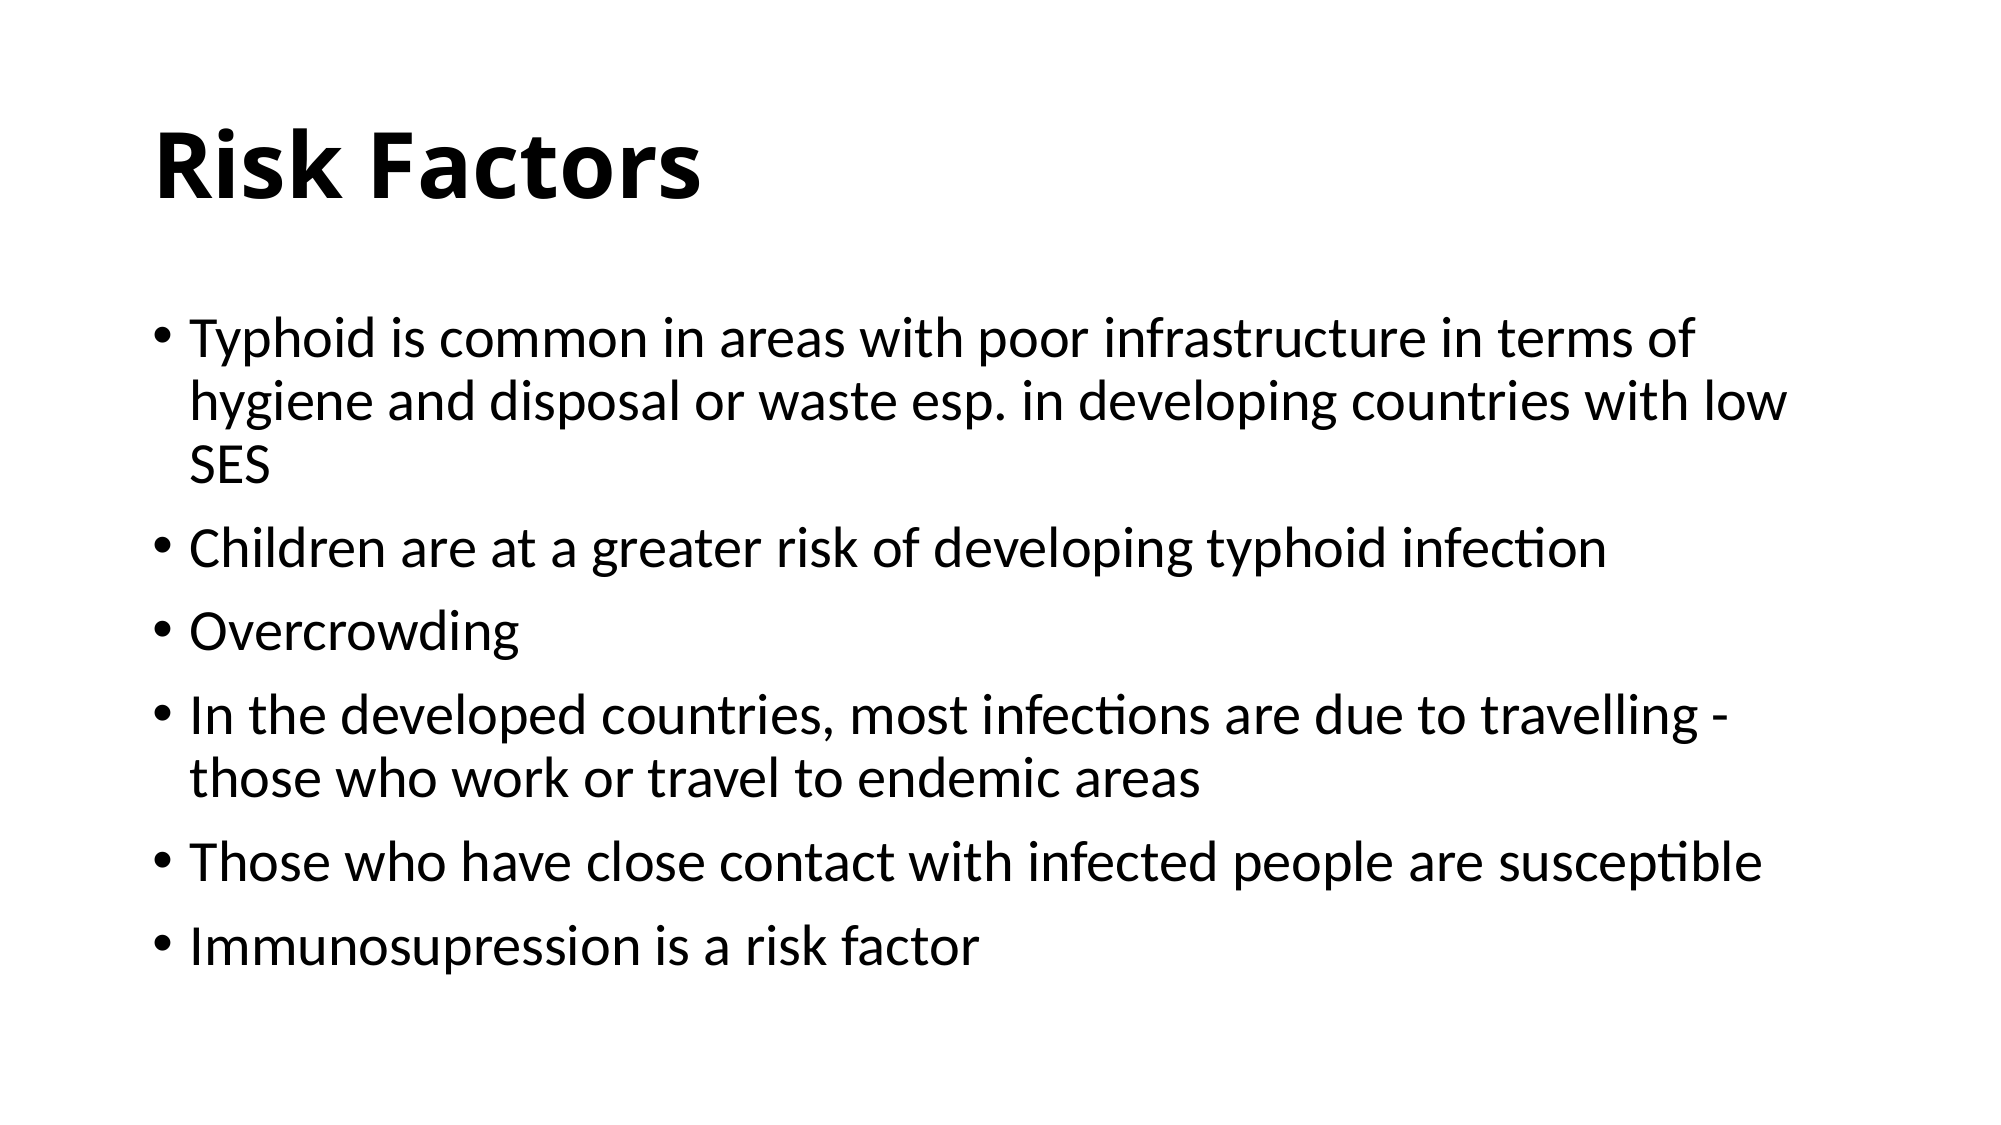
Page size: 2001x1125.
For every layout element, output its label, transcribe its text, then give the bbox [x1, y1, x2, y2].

title Risk Factors [137, 59, 1863, 278]
list Typhoid is common in areas with poor infrastructure in terms of hygiene and disposal or waste esp. in developing countries with low SES Children are at a greater risk of developing typhoid infection Overcrowding In the developed countries, most infections are due to travelling - those who work or travel to endemic areas Those who have close contact with infected people are susceptible Immunosupression is a risk factor [137, 299, 1863, 1014]
